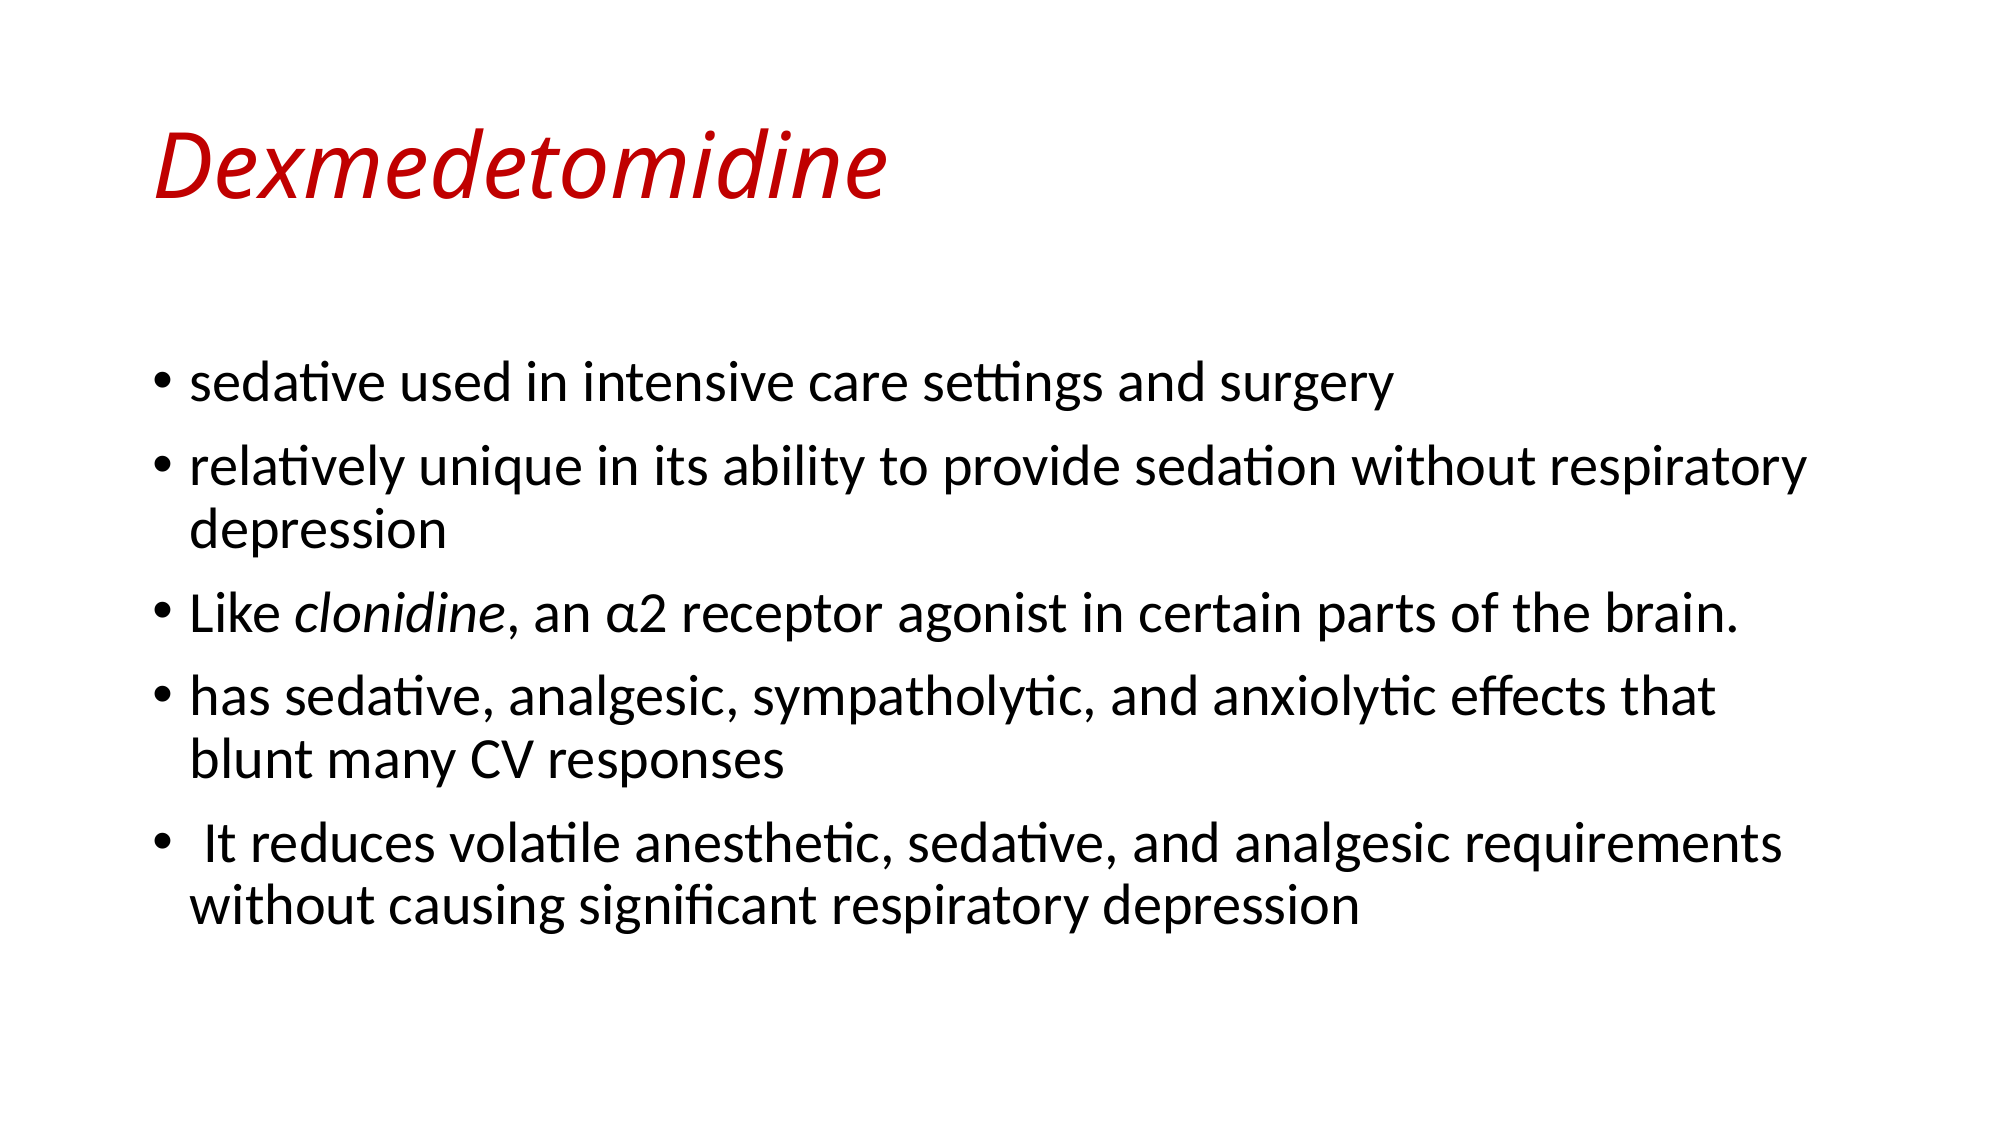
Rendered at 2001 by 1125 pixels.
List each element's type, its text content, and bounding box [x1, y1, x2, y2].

title Dexmedetomidine [137, 59, 1863, 253]
list sedative used in intensive care settings and surgery relatively unique in its ability to provide sedation without respiratory depression Like clonidine, an α2 receptor agonist in certain parts of the brain. has sedative, analgesic, sympatholytic, and anxiolytic effects that blunt many CV responses It reduces volatile anesthetic, sedative, and analgesic requirements without causing significant respiratory depression [137, 253, 1863, 1014]
